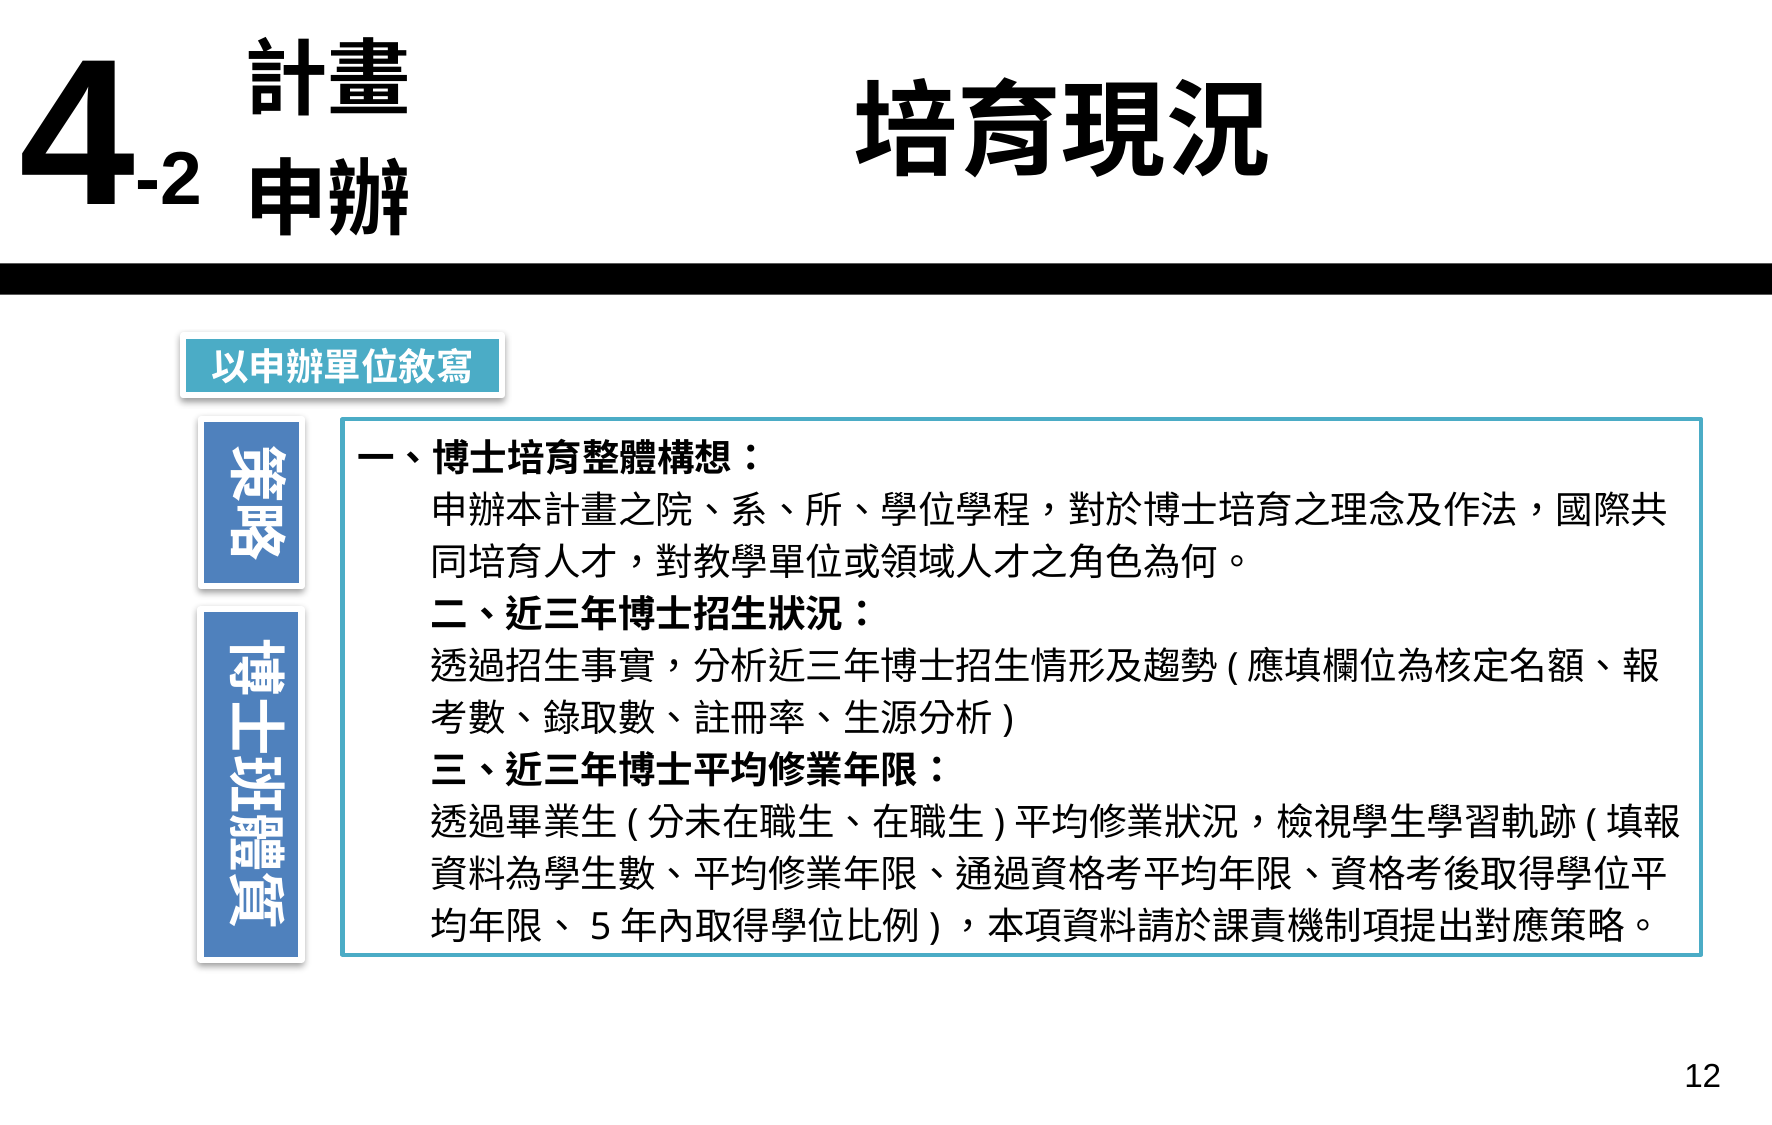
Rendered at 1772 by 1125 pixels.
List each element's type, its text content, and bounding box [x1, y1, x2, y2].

text_box 一、博士培育整體構想： 申辦本計畫之院、系、所、學位學程，對於博士培育之理念及作法，國際共同培育人才，對教學單位或領域人才之角色為何。 二、近三年博士招生狀況： 透過招生事實，分析近三年博士招生情形及趨勢(應填欄位為核定名額、報考數、錄取數、註冊率、生源分析) 三、近三年博士平均修業年限： 透過畢業生(分未在職生、在職生)平均修業狀況，檢視學生學習軌跡(填報資料為學生數、平均修業年限、通過資格考平均年限、資格考後取得學位平均年限、5年內取得學位比例)，本項資料請於課責機制項提出對應策略。 [340, 417, 1703, 957]
slide_number 12 [1322, 1046, 1737, 1125]
text_box 策略 [198, 416, 305, 589]
text_box 博士班體質 [197, 606, 305, 963]
text_box 以申辦單位敘寫 [180, 332, 505, 398]
text_box 培育現況 [838, 55, 1709, 196]
table_header 4-2 [5, 0, 230, 265]
table_header 計畫申辦 [230, 0, 455, 265]
